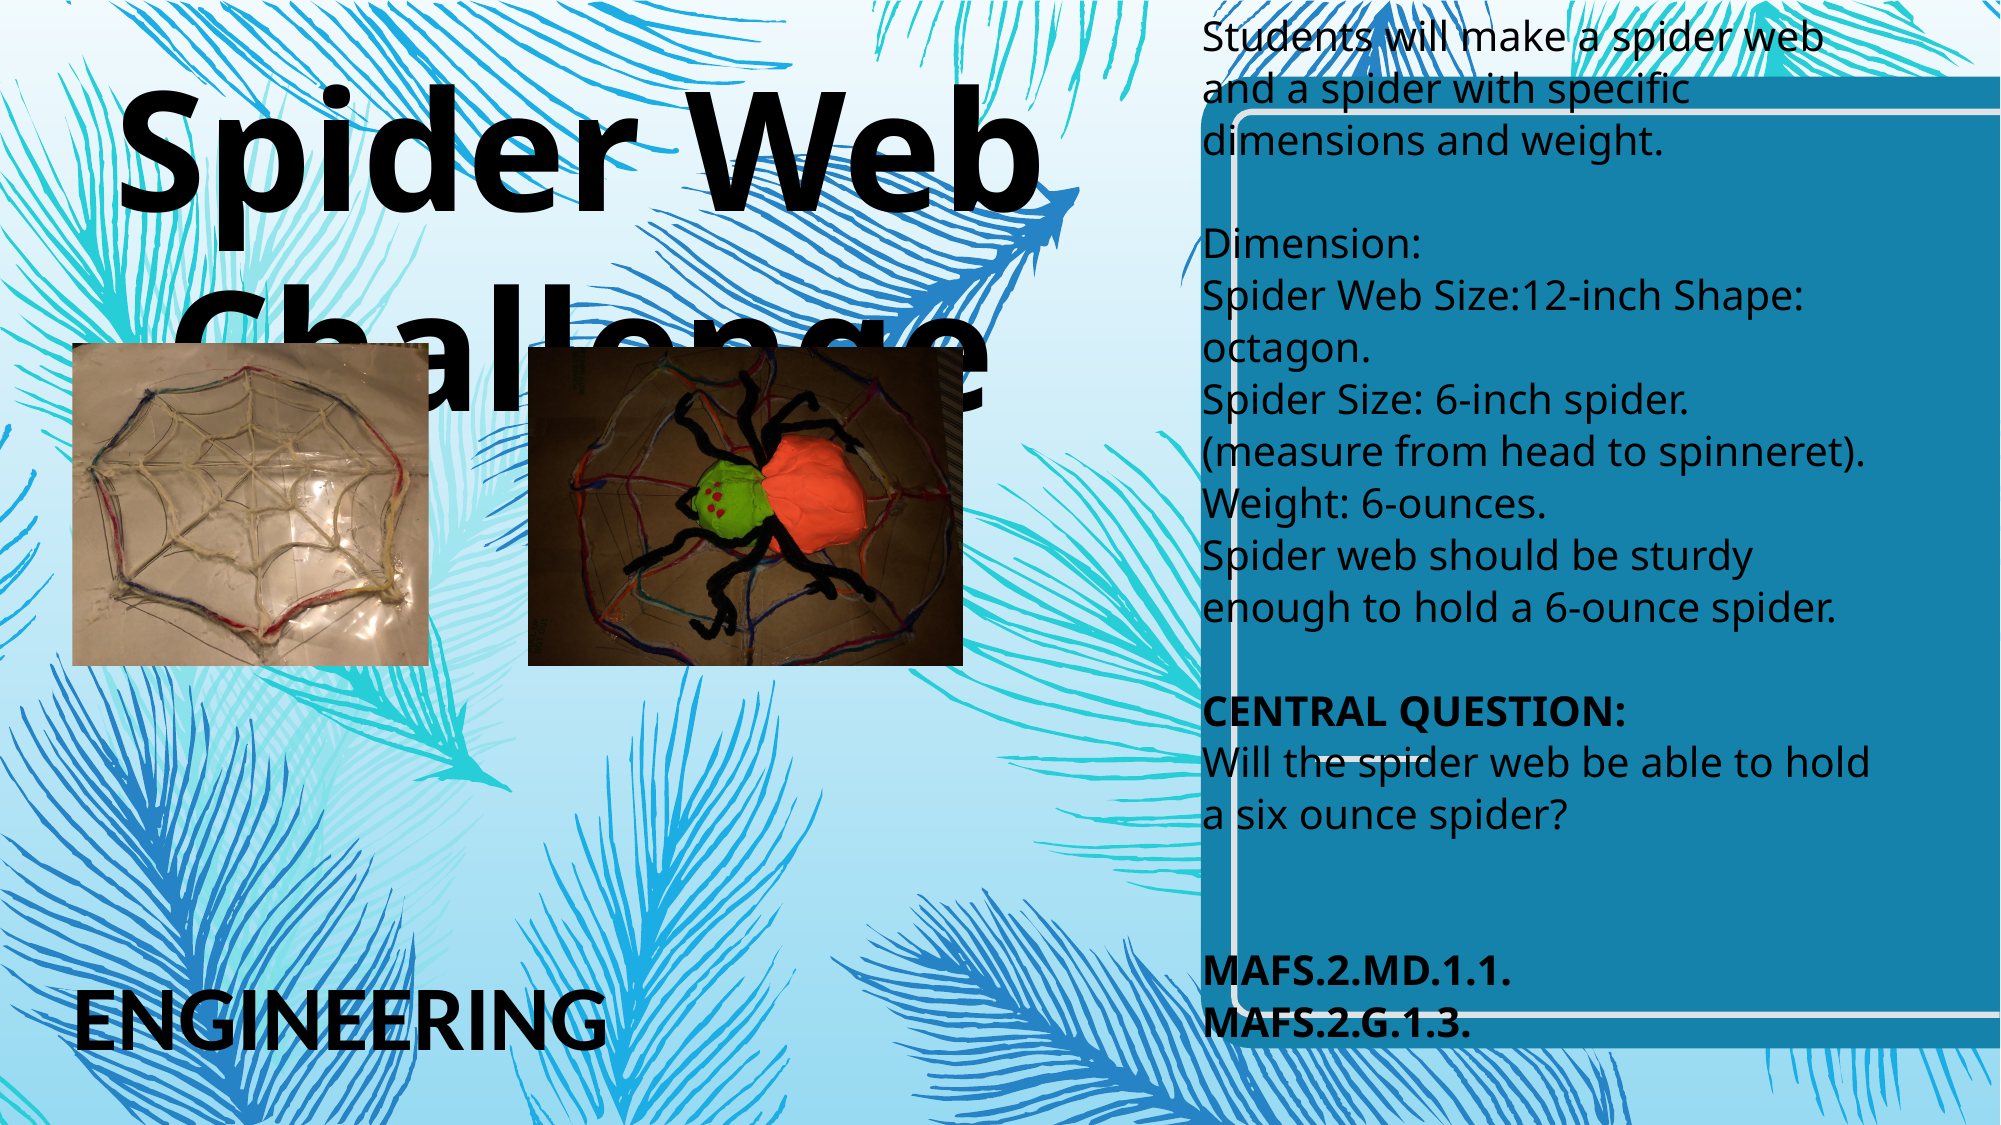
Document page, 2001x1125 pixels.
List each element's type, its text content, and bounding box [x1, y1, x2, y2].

title Students will make a spider web and a spider with specific dimensions and weight. Dimension: Spider Web Size:12-inch Shape: octagon. Spider Size: 6-inch spider. (measure from head to spinneret). Weight: 6-ounces. Spider web should be sturdy enough to hold a 6-ounce spider. CENTRAL QUESTION: Will the spider web be able to hold a six ounce spider? MAFS.2.MD.1.1. MAFS.2.G.1.3. [1186, 0, 1910, 1029]
picture [528, 346, 964, 666]
subtitle ENGINEERING [57, 917, 626, 1088]
text_box Spider Web Challenge [21, 37, 1141, 255]
picture [72, 343, 429, 666]
